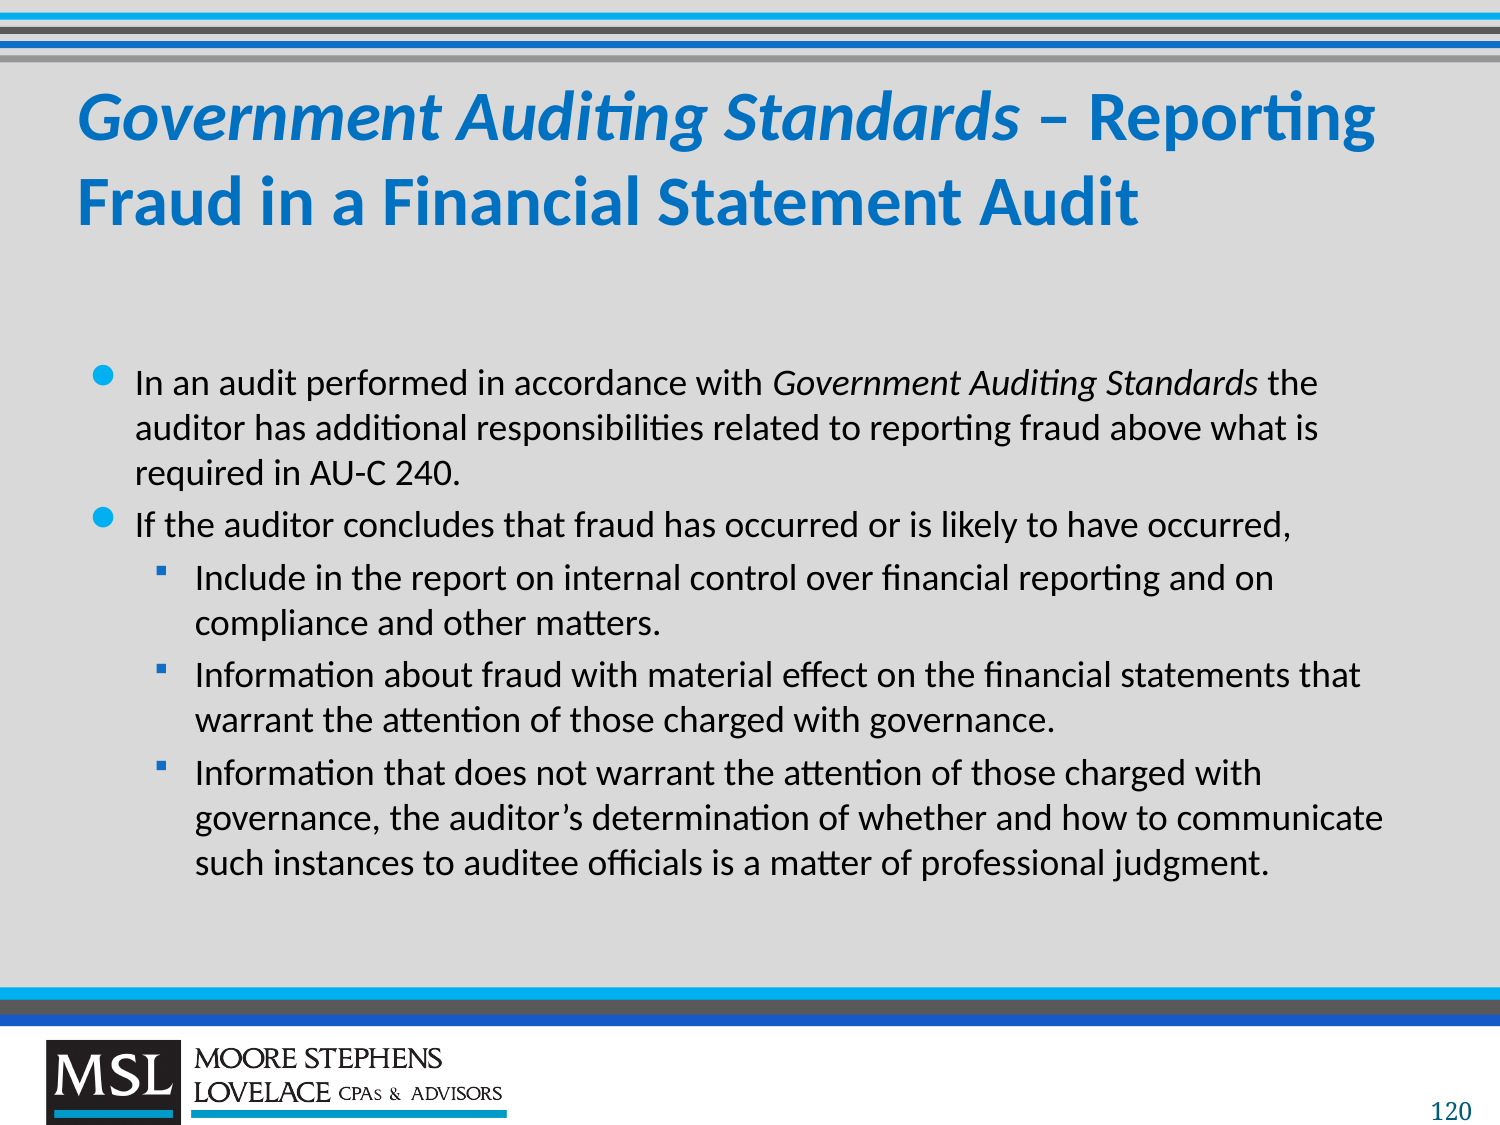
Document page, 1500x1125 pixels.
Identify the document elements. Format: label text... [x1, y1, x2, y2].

title Government Auditing Standards – Reporting Fraud in a Financial Statement Audit [62, 62, 1413, 250]
slide_number 120 [1395, 1069, 1473, 1125]
list In an audit performed in accordance with Government Auditing Standards the auditor has additional responsibilities related to reporting fraud above what is required in AU-C 240. If the auditor concludes that fraud has occurred or is likely to have occurred, Include in the report on internal control over financial reporting and on compliance and other matters. Information about fraud with material effect on the financial statements that warrant the attention of those charged with governance. Information that does not warrant the attention of those charged with governance, the auditor’s determination of whether and how to communicate such instances to auditee officials is a matter of professional judgment. [75, 350, 1425, 975]
picture [24, 1025, 528, 1125]
